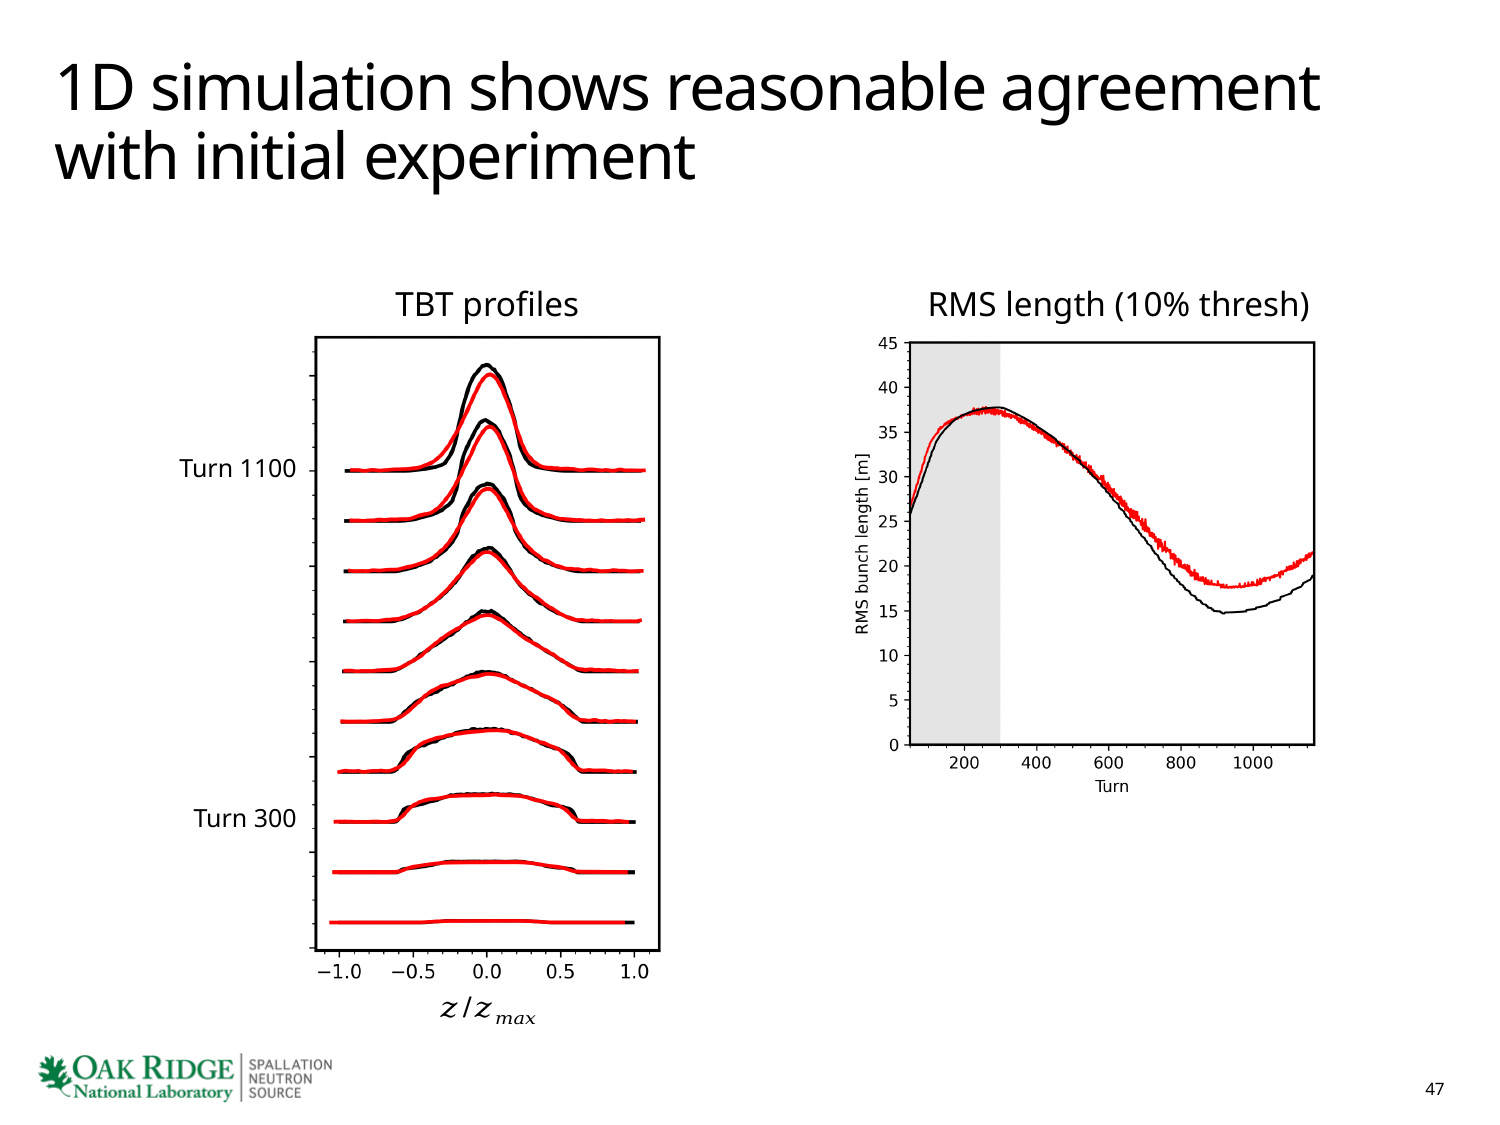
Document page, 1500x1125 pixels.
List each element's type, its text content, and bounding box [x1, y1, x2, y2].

text_box Turn 1100 [179, 452, 297, 483]
text_box Turn 300 [193, 802, 297, 833]
picture [850, 331, 1319, 800]
text_box TBT profiles [380, 275, 595, 331]
picture [33, 1050, 337, 1106]
text_box RMS length (10% thresh) [912, 275, 1325, 331]
title 1D simulation shows reasonable agreement with initial experiment [54, 54, 1446, 200]
picture [304, 331, 665, 982]
